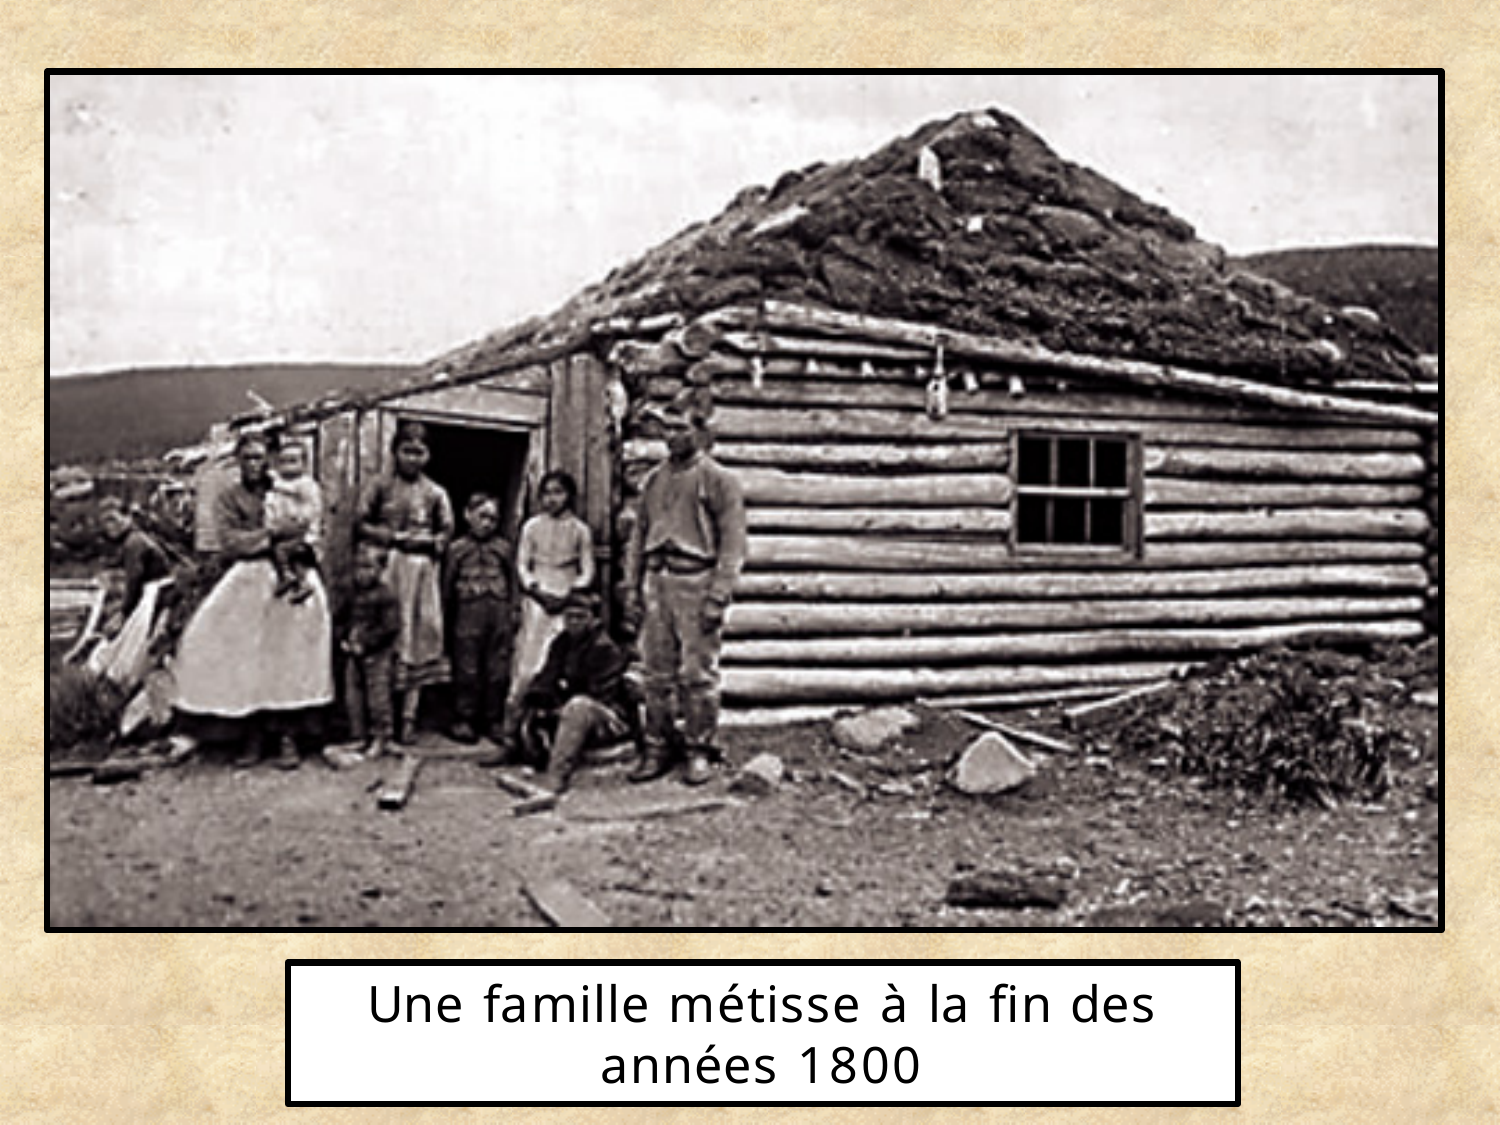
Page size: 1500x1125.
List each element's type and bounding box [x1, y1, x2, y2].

text_box [0, 0, 1500, 1125]
